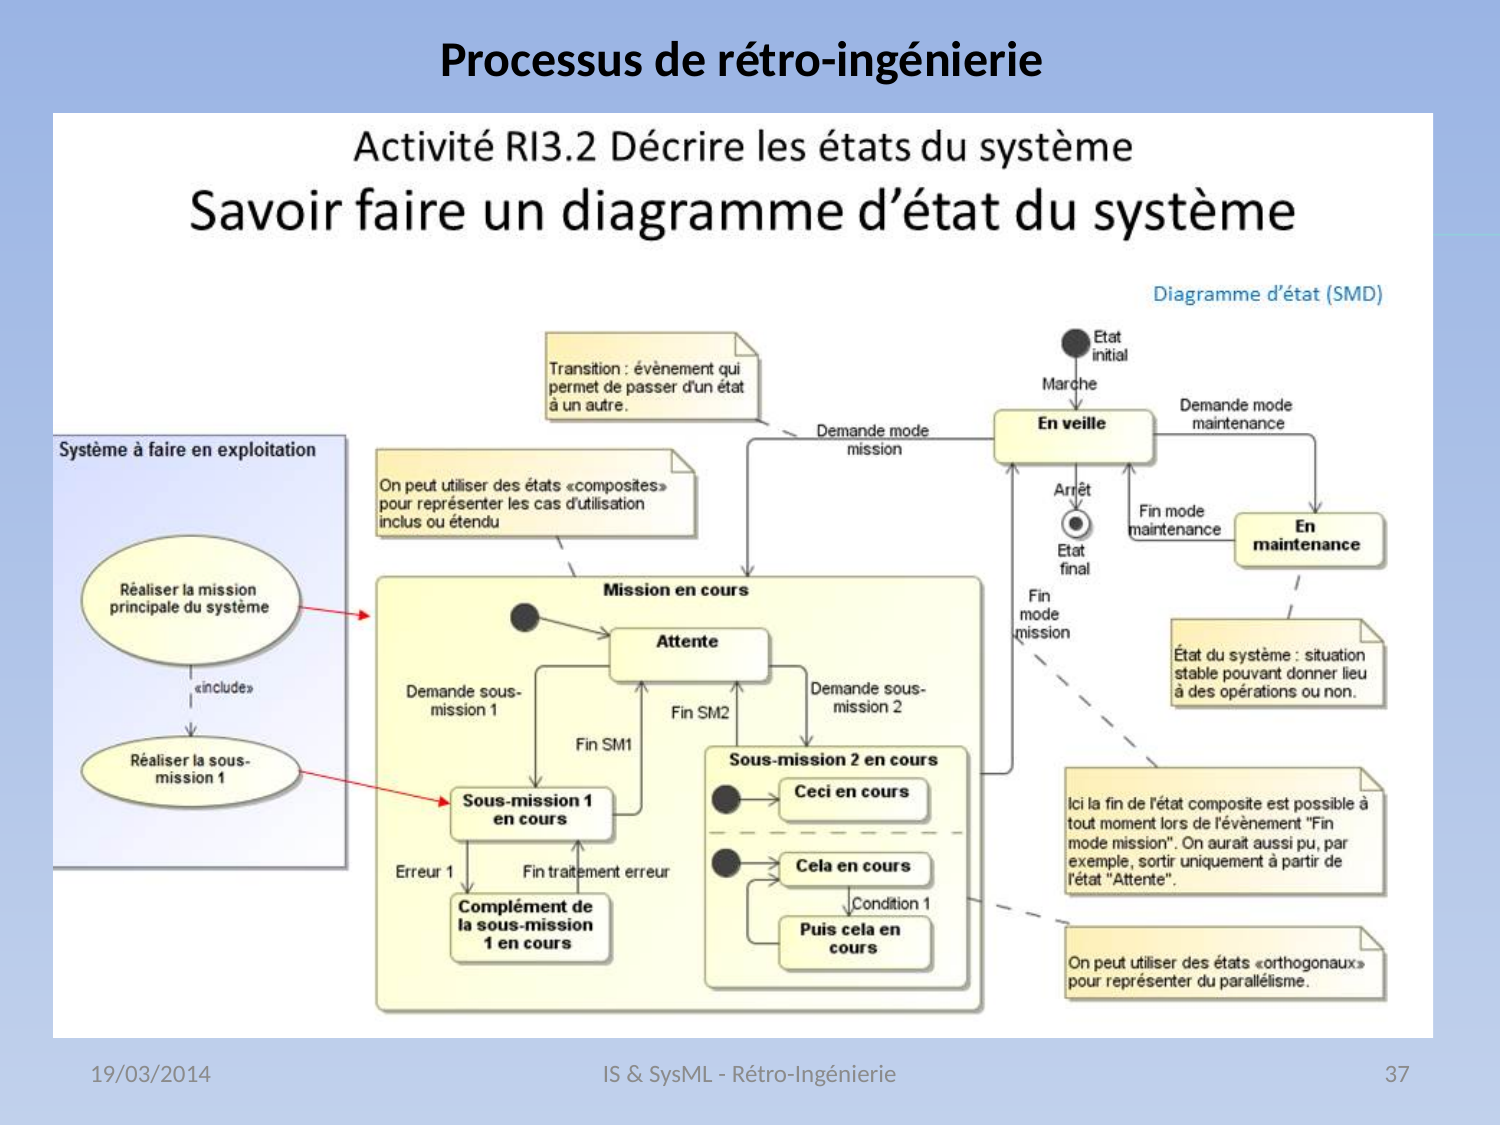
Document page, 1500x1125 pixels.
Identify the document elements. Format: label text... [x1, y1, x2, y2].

slide_number 37 [1074, 1046, 1425, 1103]
title Processus de rétro-ingénierie [29, 0, 1455, 114]
footer IS & SysML - Rétro-Ingénierie [512, 1046, 988, 1103]
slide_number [75, 1046, 425, 1103]
picture [52, 113, 1434, 1038]
